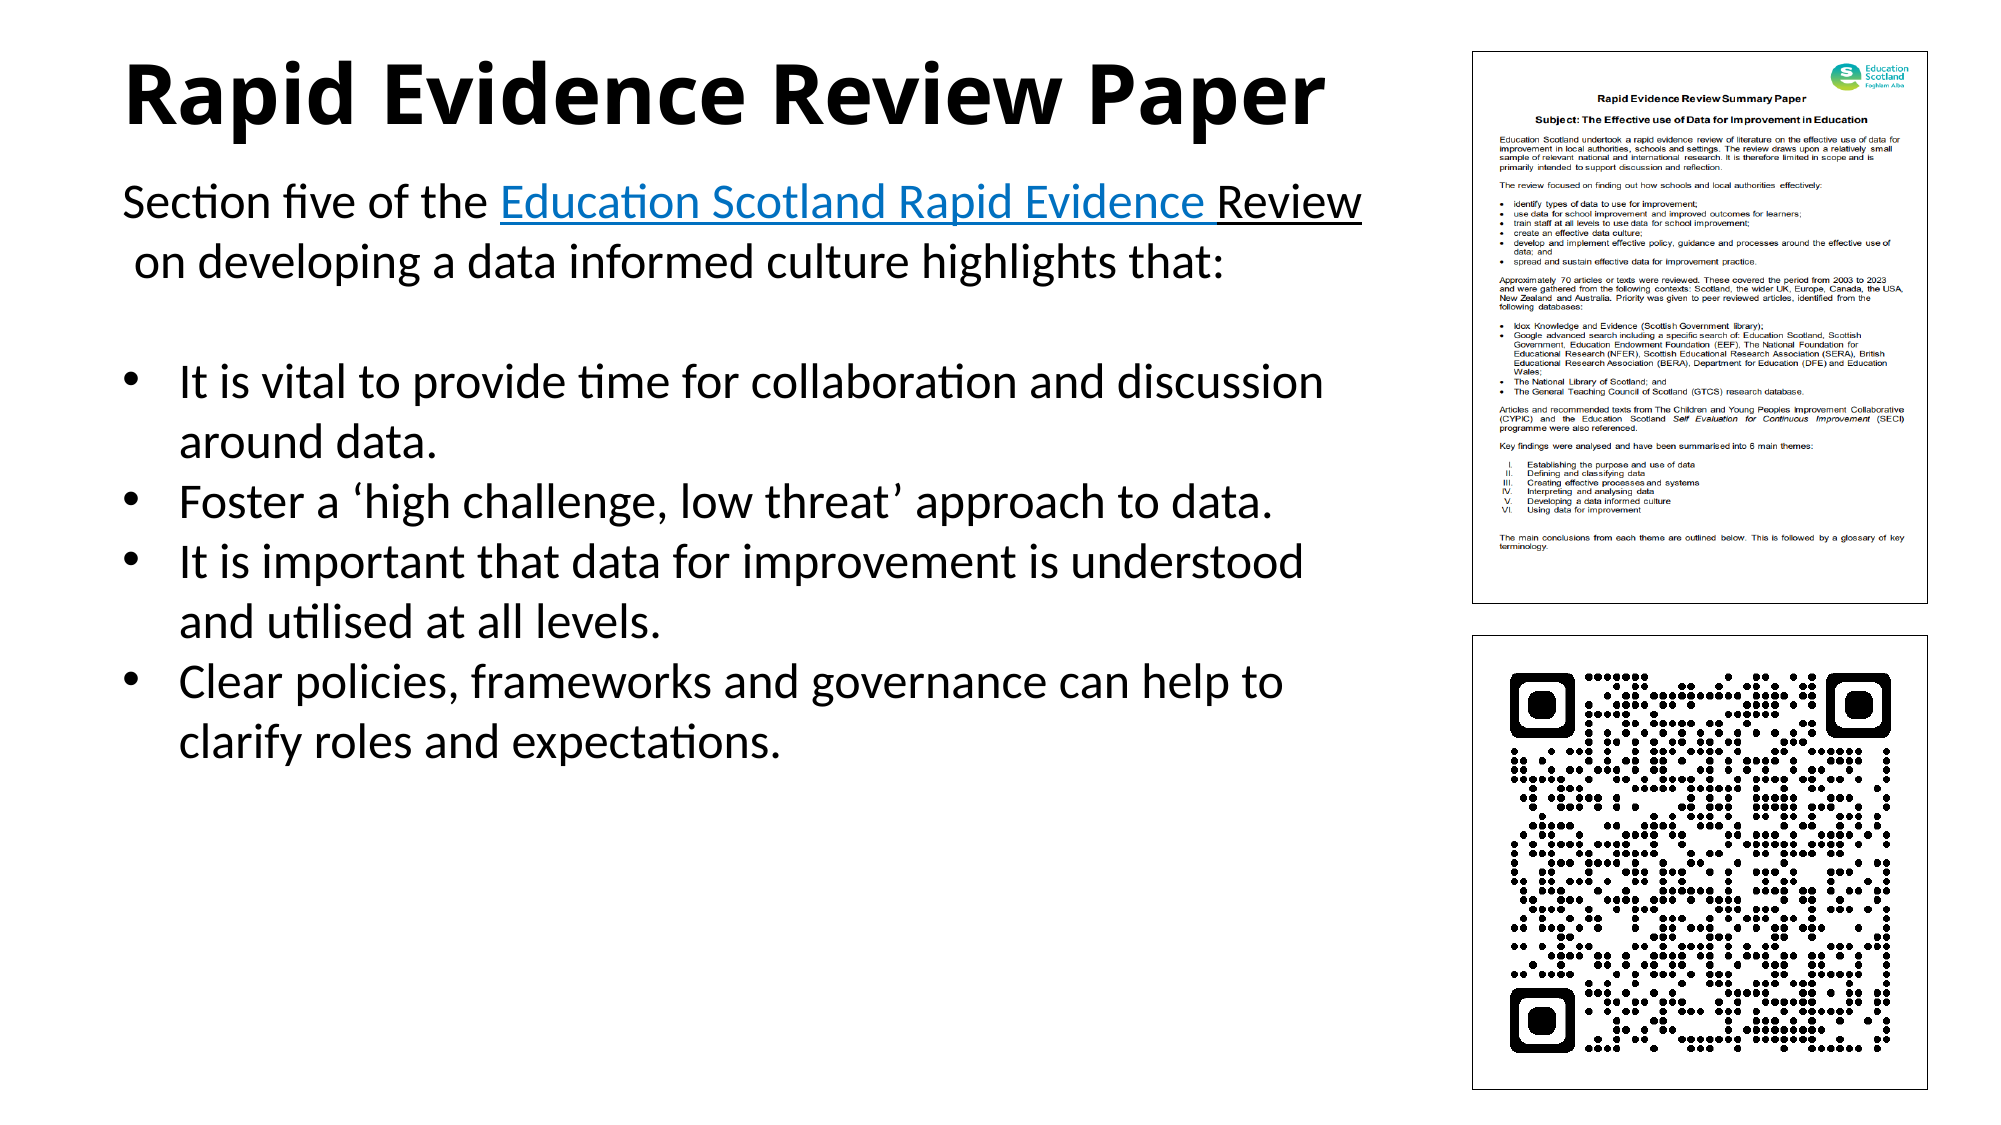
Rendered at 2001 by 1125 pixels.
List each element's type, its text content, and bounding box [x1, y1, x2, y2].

title Rapid Evidence Review Paper [107, 51, 1347, 132]
text_box Section five of the Education Scotland Rapid Evidence Review on developing a data informed culture highlights that: It is vital to provide time for collaboration and discussion around data. Foster a ‘high challenge, low threat’ approach to data. It is important that data for improvement is understood and utilised at all levels. Clear policies, frameworks and governance can help to clarify roles and expectations. [107, 160, 1394, 881]
picture [1472, 635, 1928, 1090]
picture [1472, 51, 1928, 604]
